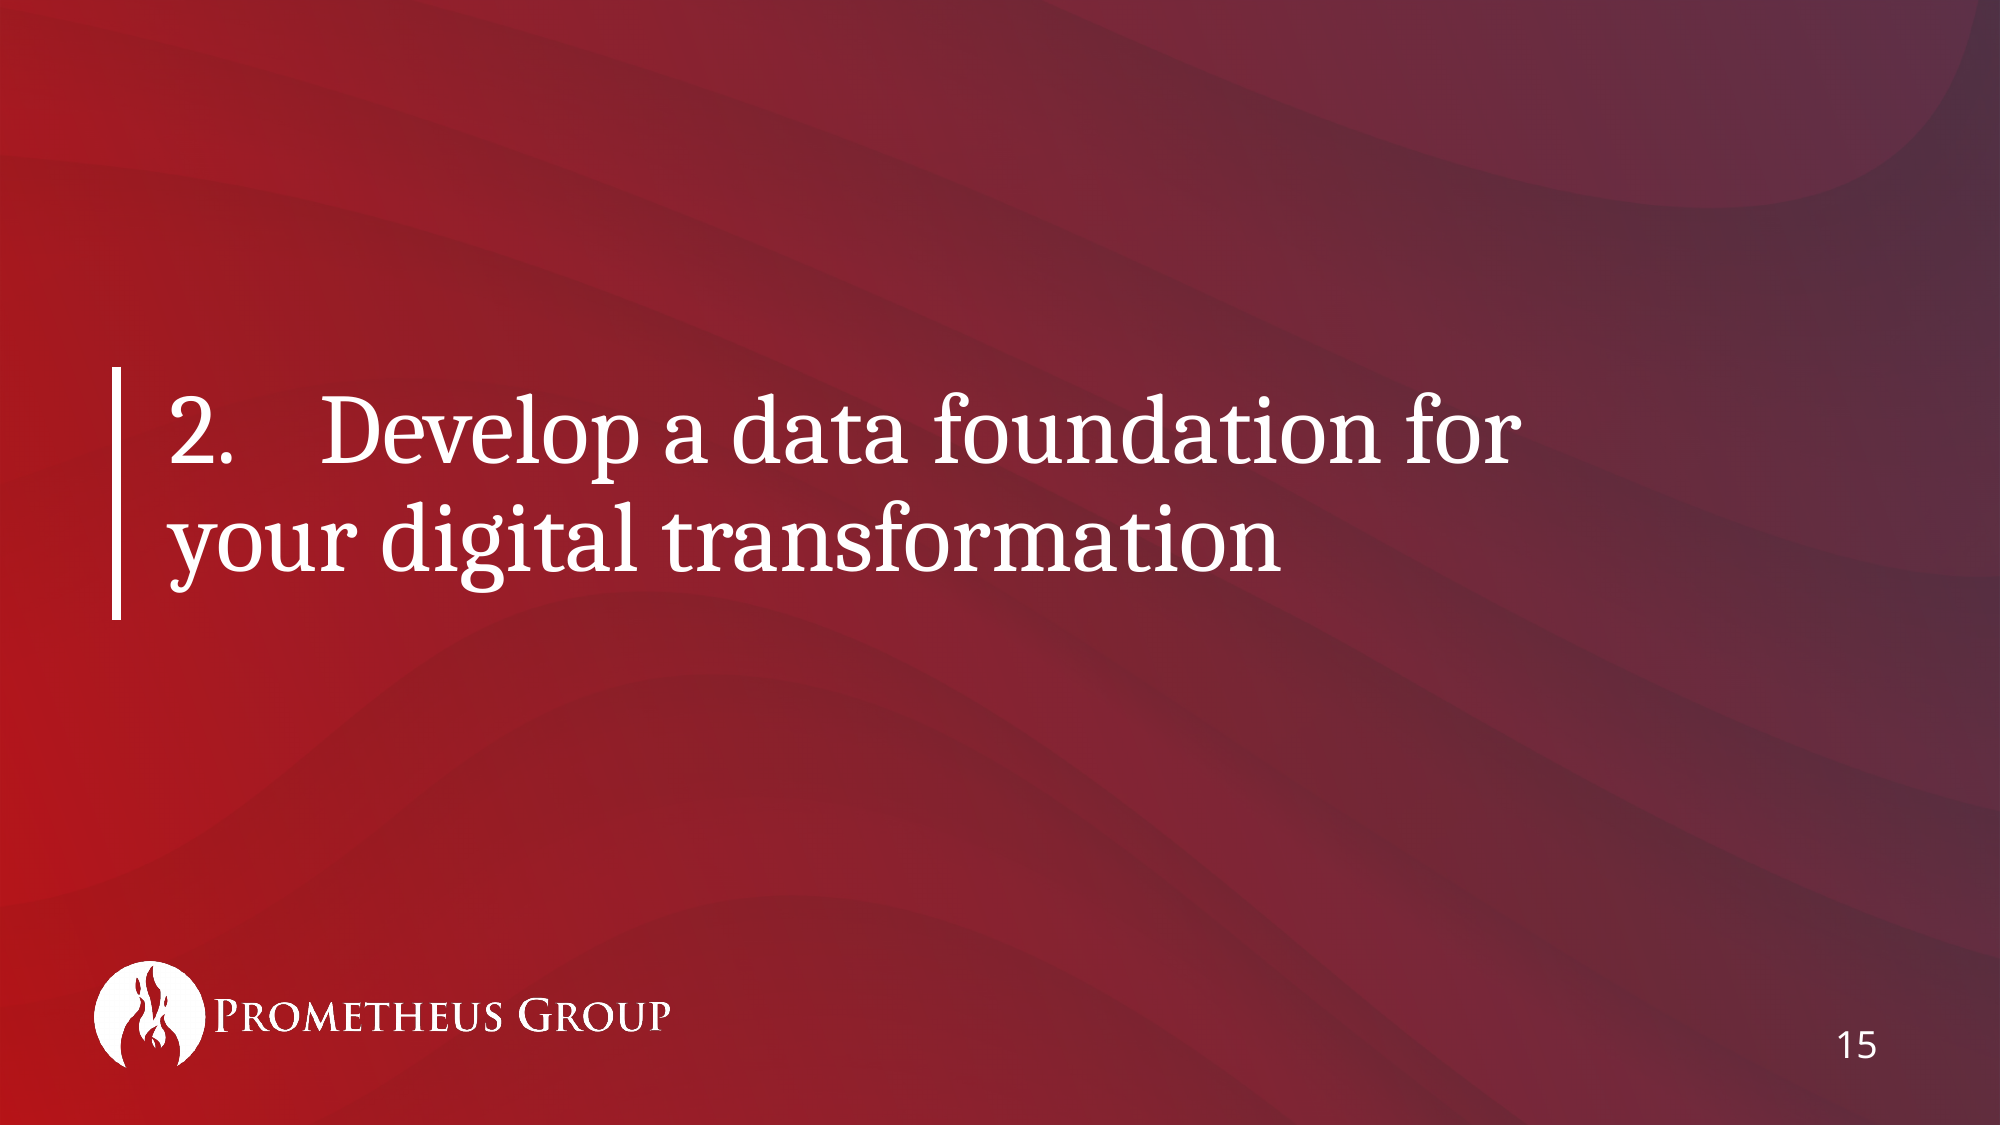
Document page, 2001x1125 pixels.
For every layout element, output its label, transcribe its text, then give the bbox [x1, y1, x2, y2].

list 2. Develop a data foundation for your digital transformation [154, 369, 1818, 505]
picture [94, 961, 670, 1068]
